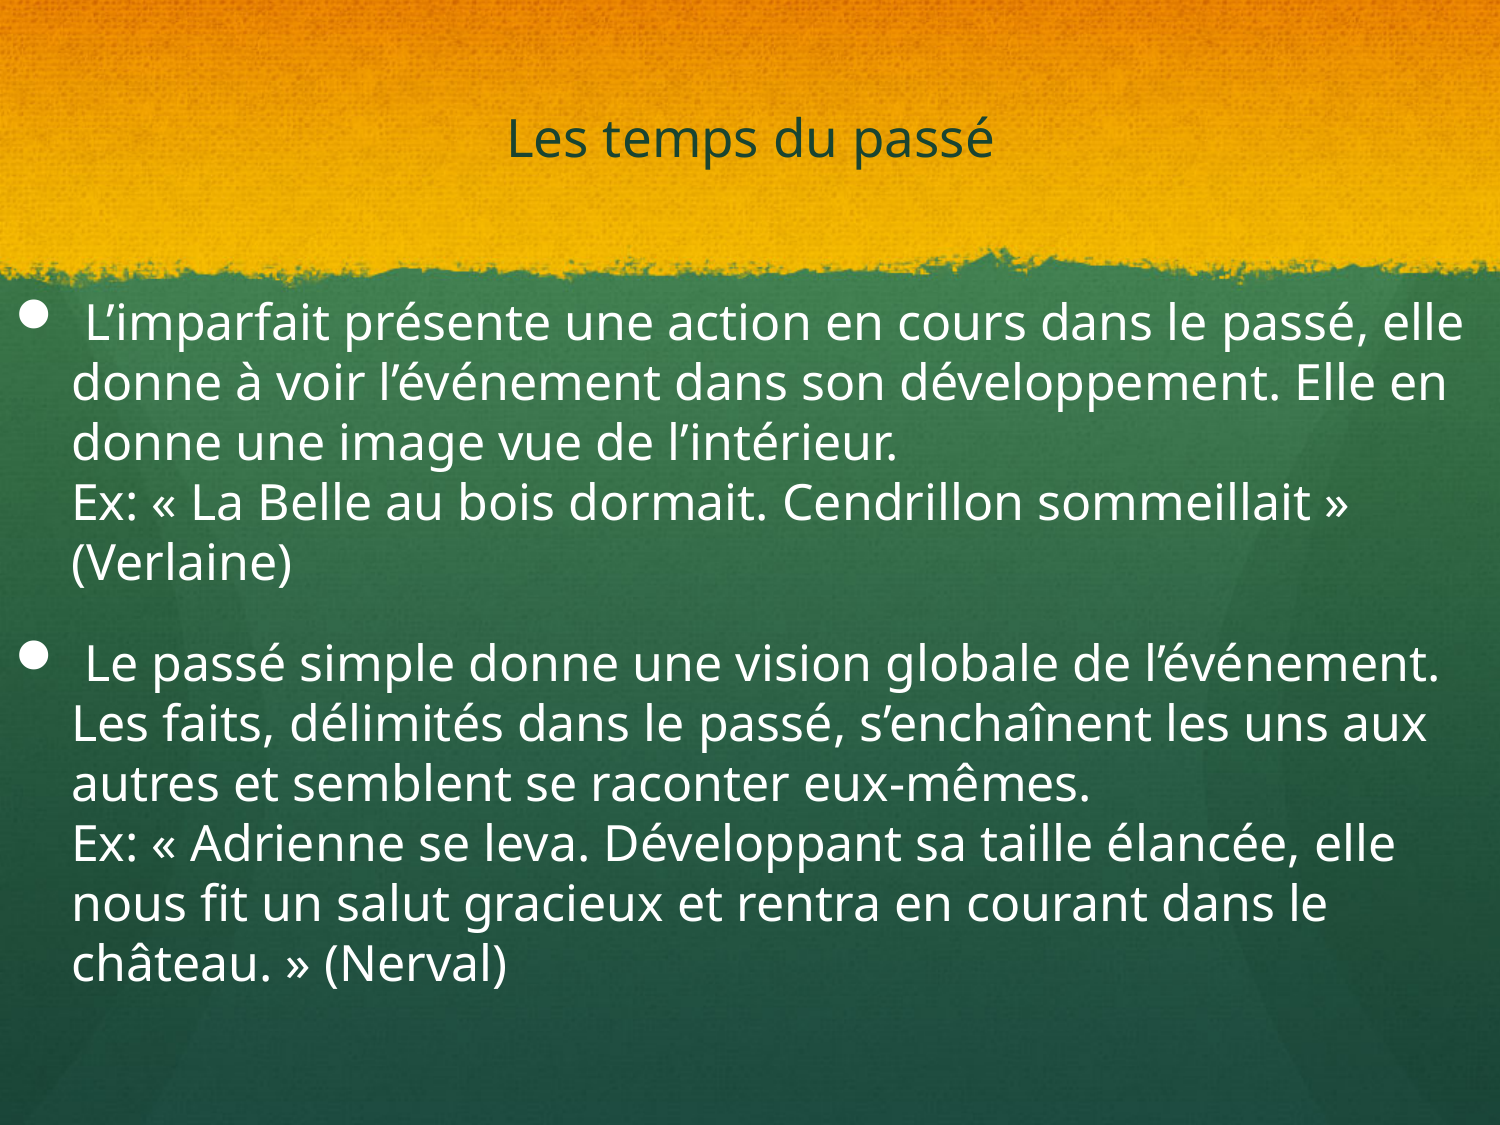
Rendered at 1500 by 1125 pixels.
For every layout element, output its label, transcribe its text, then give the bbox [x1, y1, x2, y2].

title Les temps du passé [179, 97, 1323, 176]
picture [0, 0, 1500, 282]
list L’imparfait présente une action en cours dans le passé, elle donne à voir l’événement dans son développement. Elle en donne une image vue de l’intérieur. Ex: « La Belle au bois dormait. Cendrillon sommeillait » (Verlaine) Le passé simple donne une vision globale de l’événement. Les faits, délimités dans le passé, s’enchaînent les uns aux autres et semblent se raconter eux-mêmes. Ex: « Adrienne se leva. Développant sa taille élancée, elle nous fit un salut gracieux et rentra en courant dans le château. » (Nerval) [0, 282, 1500, 1125]
